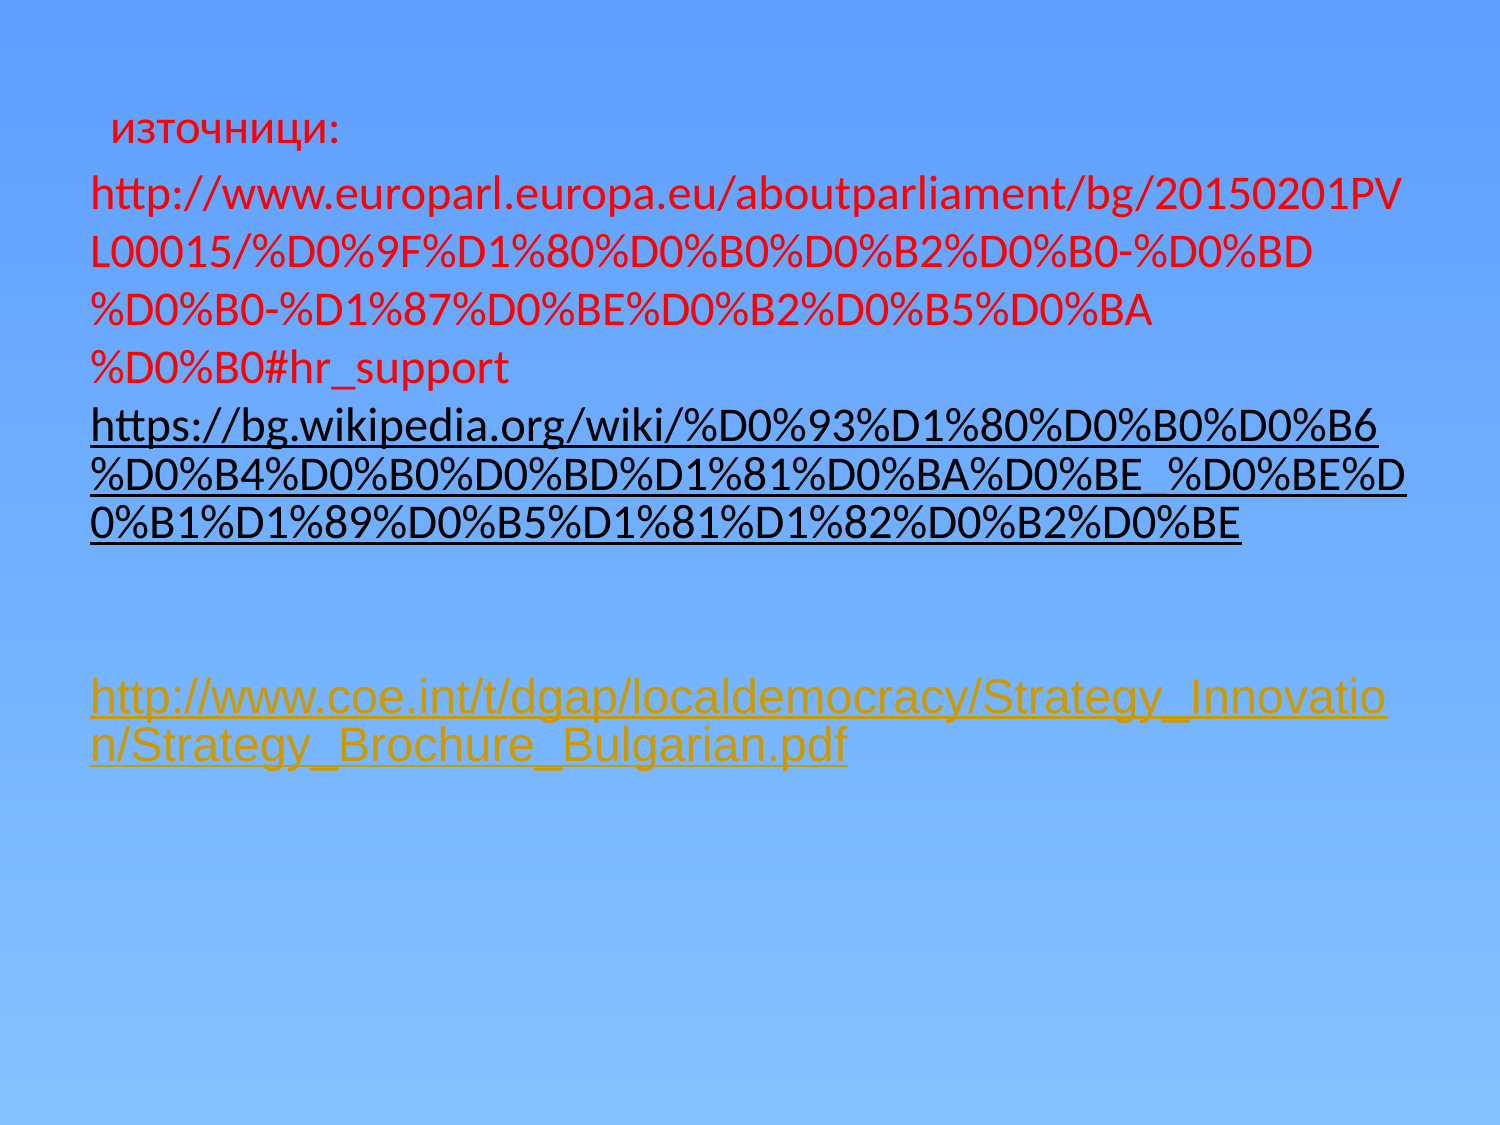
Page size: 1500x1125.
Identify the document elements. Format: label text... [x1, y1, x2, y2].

title източници: http://www.europarl.europa.eu/aboutparliament/bg/20150201PVL00015/%D0%9F%D1%80%D0%B0%D0%B2%D0%B0-%D0%BD%D0%B0-%D1%87%D0%BE%D0%B2%D0%B5%D0%BA%D0%B0#hr_support https://bg.wikipedia.org/wiki/%D0%93%D1%80%D0%B0%D0%B6%D0%B4%D0%B0%D0%BD%D1%81%D0%BA%D0%BE_%D0%BE%D0%B1%D1%89%D0%B5%D1%81%D1%82%D0%B2%D0%BE http://www.coe.int/t/dgap/localdemocracy/Strategy_Innovation/Strategy_Brochure_Bulgarian.pdf [75, 45, 1425, 752]
